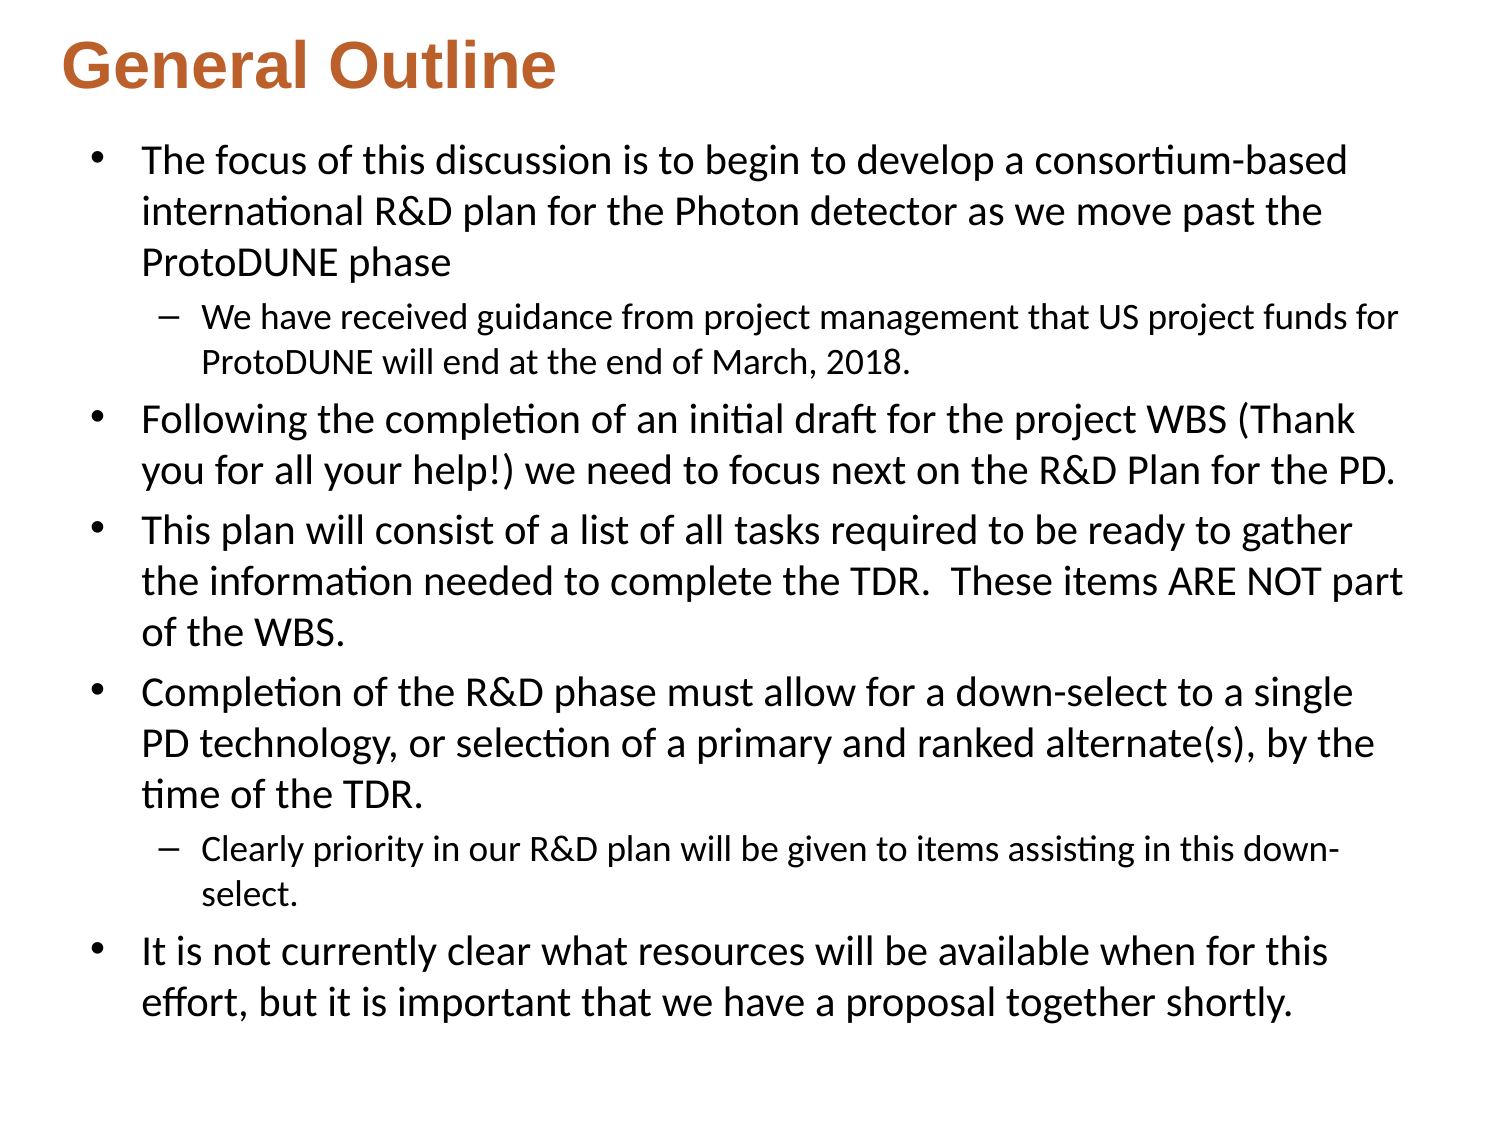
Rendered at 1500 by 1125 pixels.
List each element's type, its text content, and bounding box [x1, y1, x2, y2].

list The focus of this discussion is to begin to develop a consortium-based international R&D plan for the Photon detector as we move past the ProtoDUNE phase We have received guidance from project management that US project funds for ProtoDUNE will end at the end of March, 2018. Following the completion of an initial draft for the project WBS (Thank you for all your help!) we need to focus next on the R&D Plan for the PD. This plan will consist of a list of all tasks required to be ready to gather the information needed to complete the TDR. These items ARE NOT part of the WBS. Completion of the R&D phase must allow for a down-select to a single PD technology, or selection of a primary and ranked alternate(s), by the time of the TDR. Clearly priority in our R&D plan will be given to items assisting in this down-select. It is not currently clear what resources will be available when for this effort, but it is important that we have a proposal together shortly. [75, 124, 1425, 1086]
text_box General Outline [61, 22, 1417, 103]
